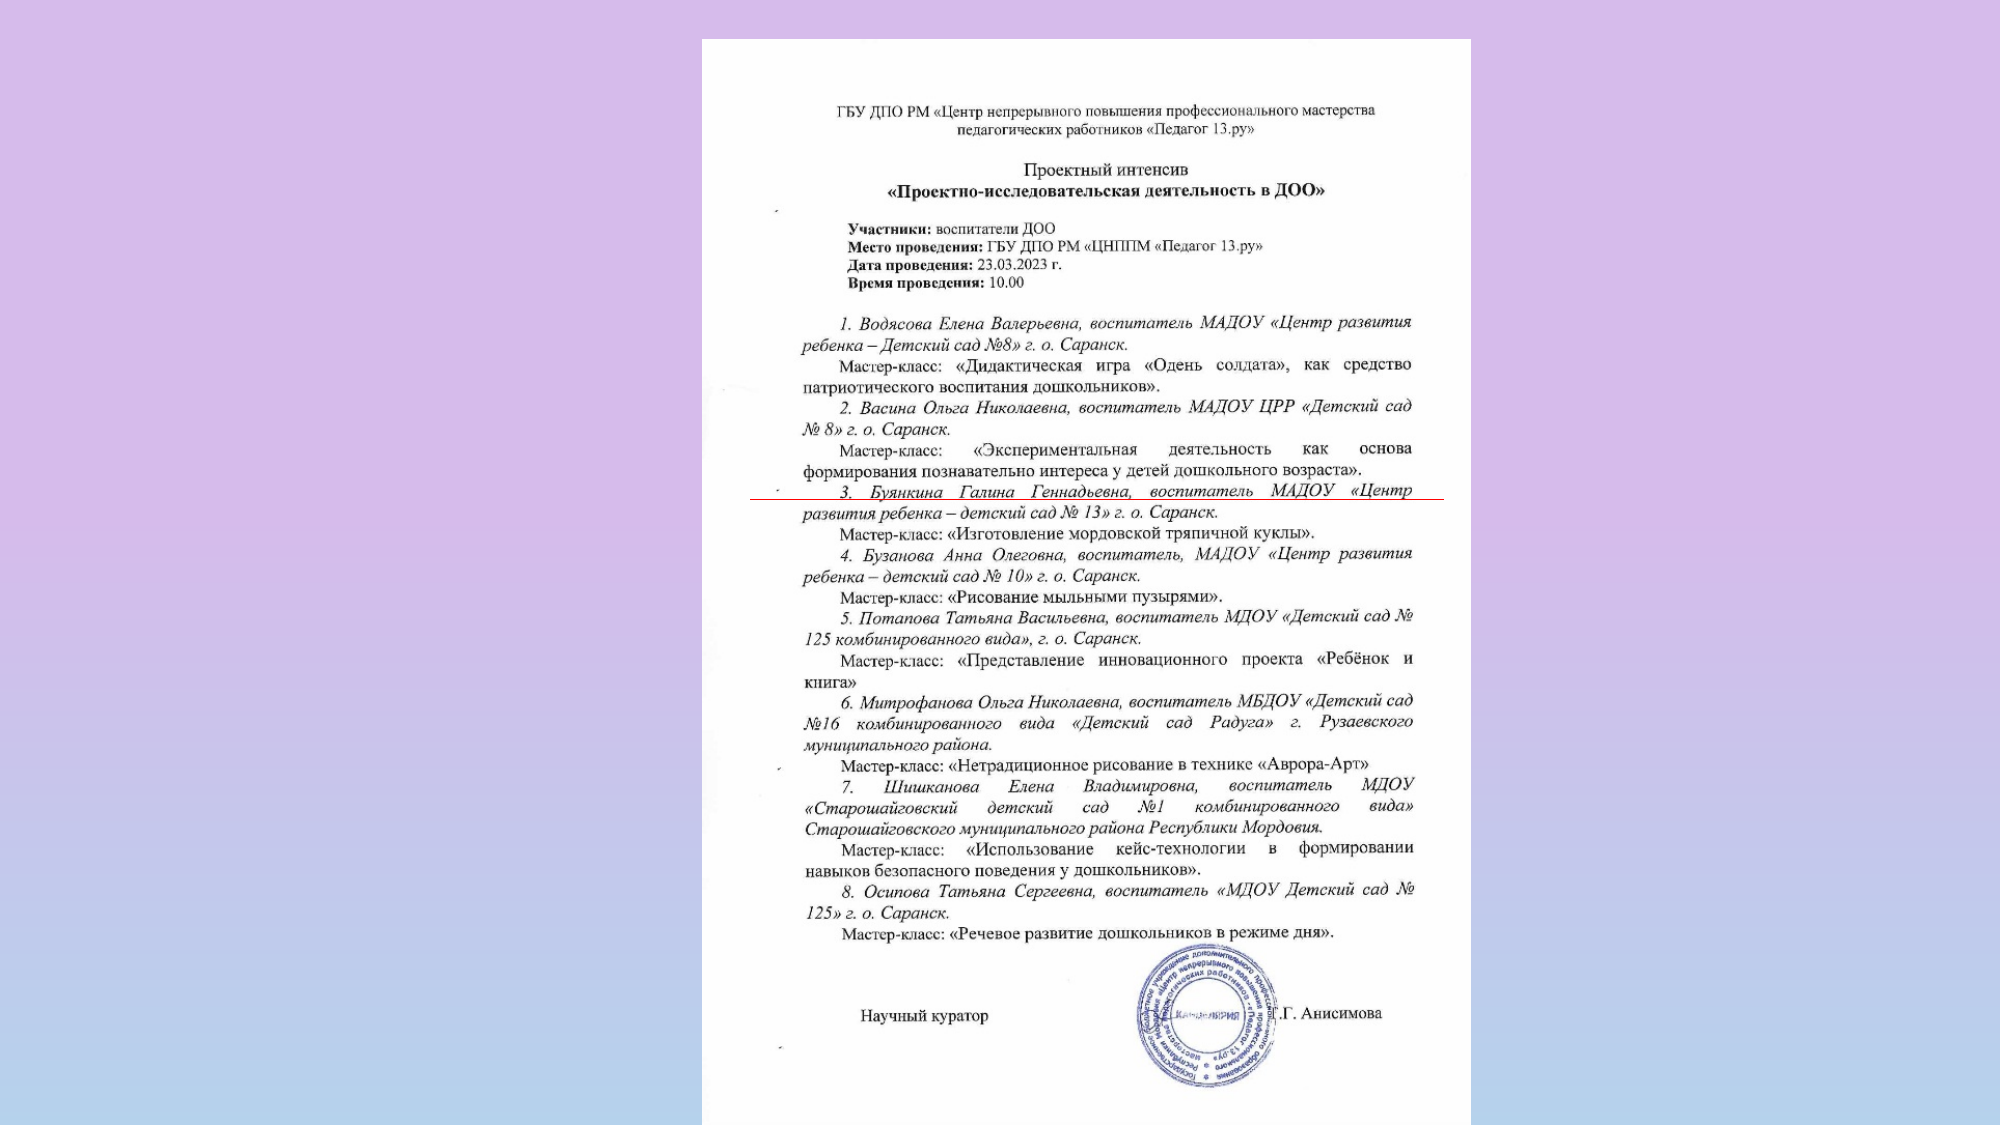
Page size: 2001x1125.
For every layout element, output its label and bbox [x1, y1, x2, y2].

list [702, 39, 1471, 1125]
